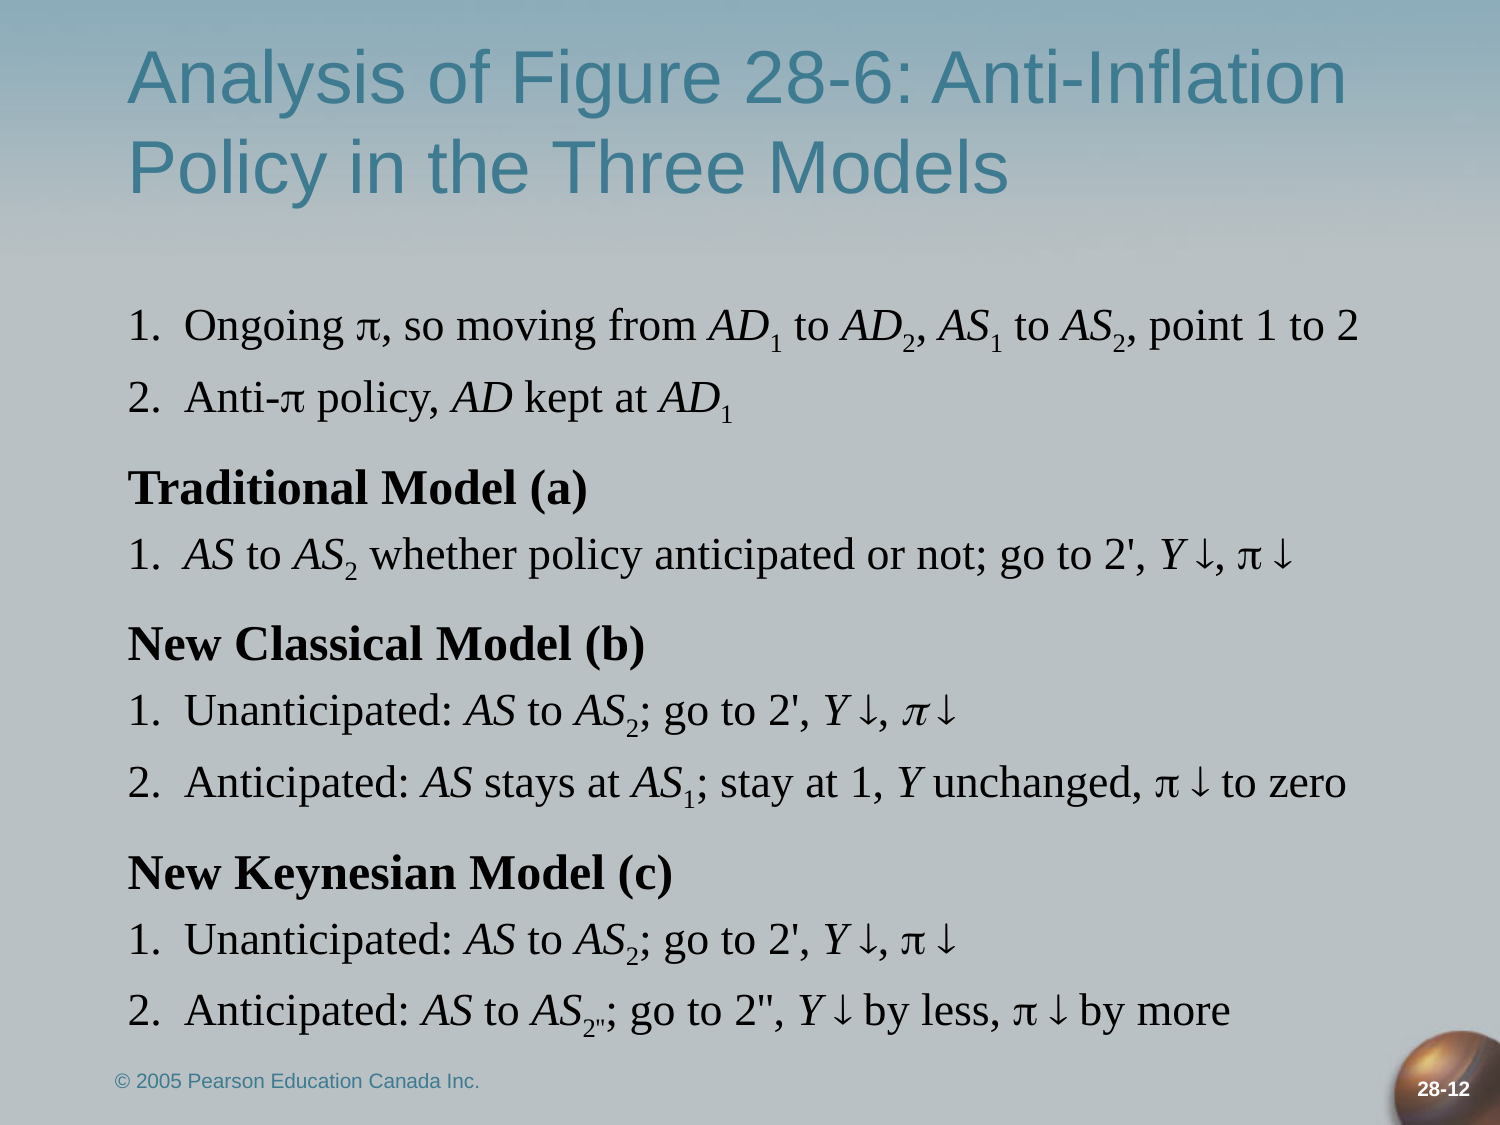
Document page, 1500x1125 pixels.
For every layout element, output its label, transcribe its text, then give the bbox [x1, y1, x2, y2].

footer © 2005 Pearson Education Canada Inc. [99, 1024, 676, 1101]
title Analysis of Figure 28-6: Anti-Inflation Policy in the Three Models [112, 24, 1388, 213]
slide_number 28-12 [1172, 1032, 1486, 1109]
list 1. Ongoing , so moving from AD1 to AD2, AS1 to AS2, point 1 to 2 2. Anti- policy, AD kept at AD1 Traditional Model (a) 1. AS to AS2 whether policy anticipated or not; go to 2', Y ,   New Classical Model (b) 1. Unanticipated: AS to AS2; go to 2', Y ,   2. Anticipated: AS stays at AS1; stay at 1, Y unchanged,   to zero New Keynesian Model (c) 1. Unanticipated: AS to AS2; go to 2', Y ,   2. Anticipated: AS to AS2''; go to 2'', Y  by less,   by more [112, 287, 1388, 1026]
picture [0, 0, 1500, 1125]
